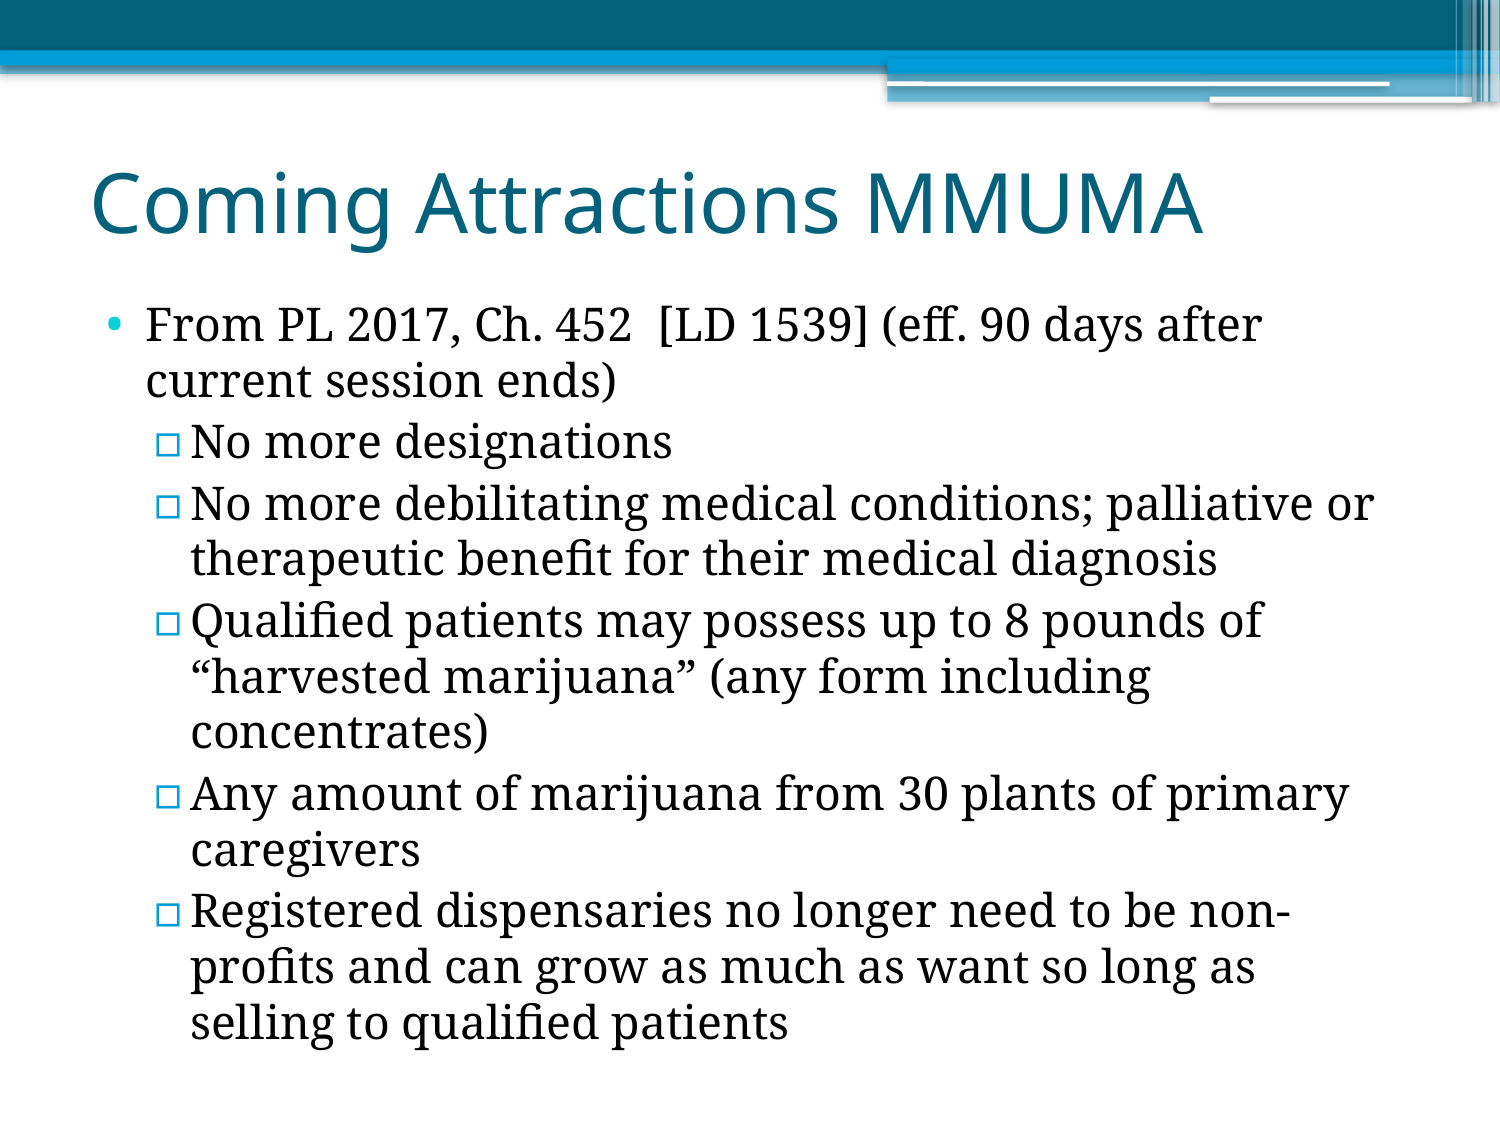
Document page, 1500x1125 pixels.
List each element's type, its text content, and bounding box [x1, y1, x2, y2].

title Coming Attractions MMUMA [75, 112, 1425, 287]
list From PL 2017, Ch. 452 [LD 1539] (eff. 90 days after current session ends) No more designations No more debilitating medical conditions; palliative or therapeutic benefit for their medical diagnosis Qualified patients may possess up to 8 pounds of “harvested marijuana” (any form including concentrates) Any amount of marijuana from 30 plants of primary caregivers Registered dispensaries no longer need to be non-profits and can grow as much as want so long as selling to qualified patients [75, 287, 1425, 1063]
